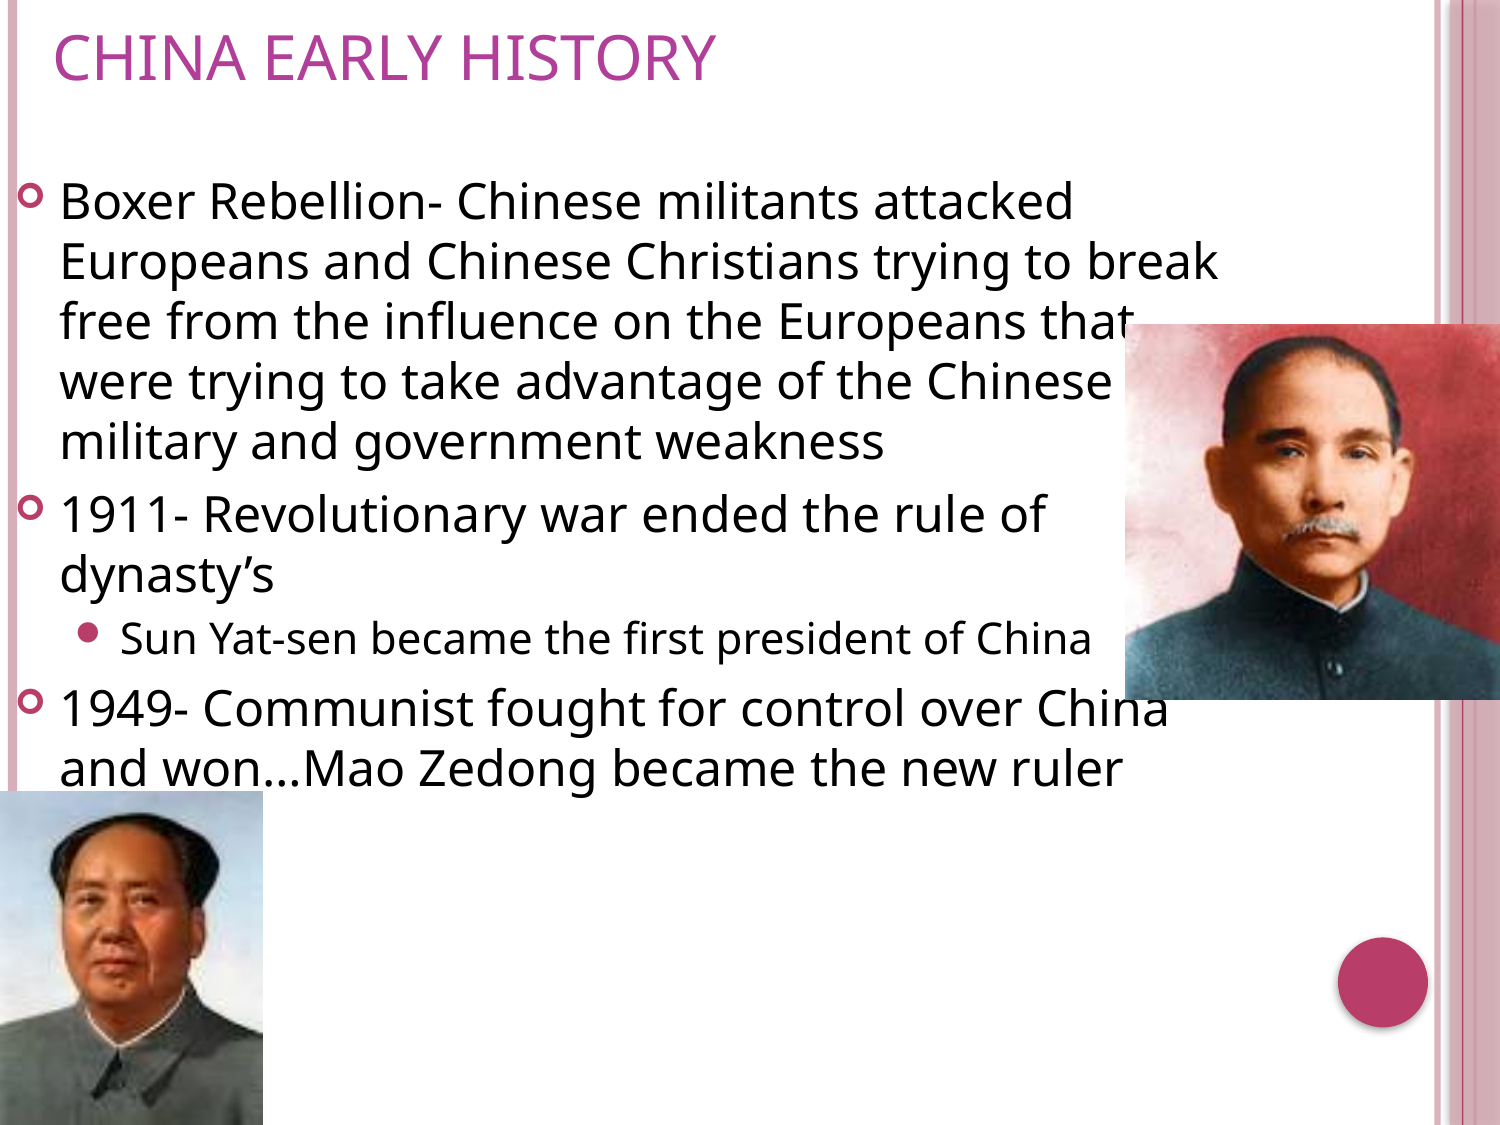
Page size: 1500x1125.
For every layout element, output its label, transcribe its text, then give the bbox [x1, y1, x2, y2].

picture [0, 790, 263, 1125]
picture [1124, 324, 1500, 701]
title China Early History [37, 0, 1263, 100]
list Boxer Rebellion- Chinese militants attacked Europeans and Chinese Christians trying to break free from the influence on the Europeans that were trying to take advantage of the Chinese military and government weakness 1911- Revolutionary war ended the rule of dynasty’s Sun Yat-sen became the first president of China 1949- Communist fought for control over China and won…Mao Zedong became the new ruler [0, 162, 1250, 938]
